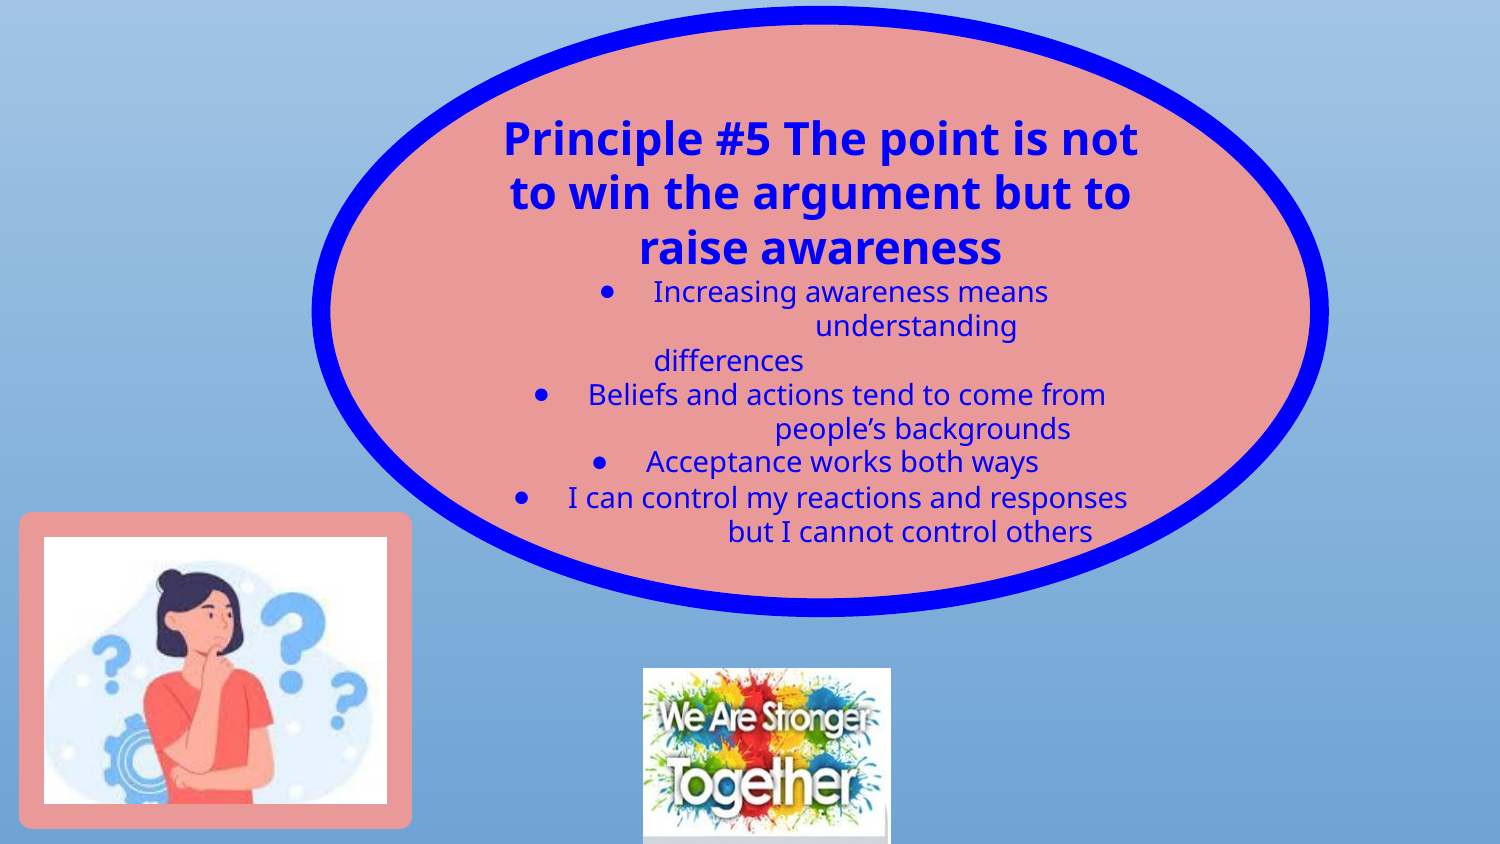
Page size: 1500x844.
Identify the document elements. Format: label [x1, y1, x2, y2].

picture [0, 0, 1500, 844]
text_box [311, 5, 1330, 618]
text_box [19, 511, 413, 830]
